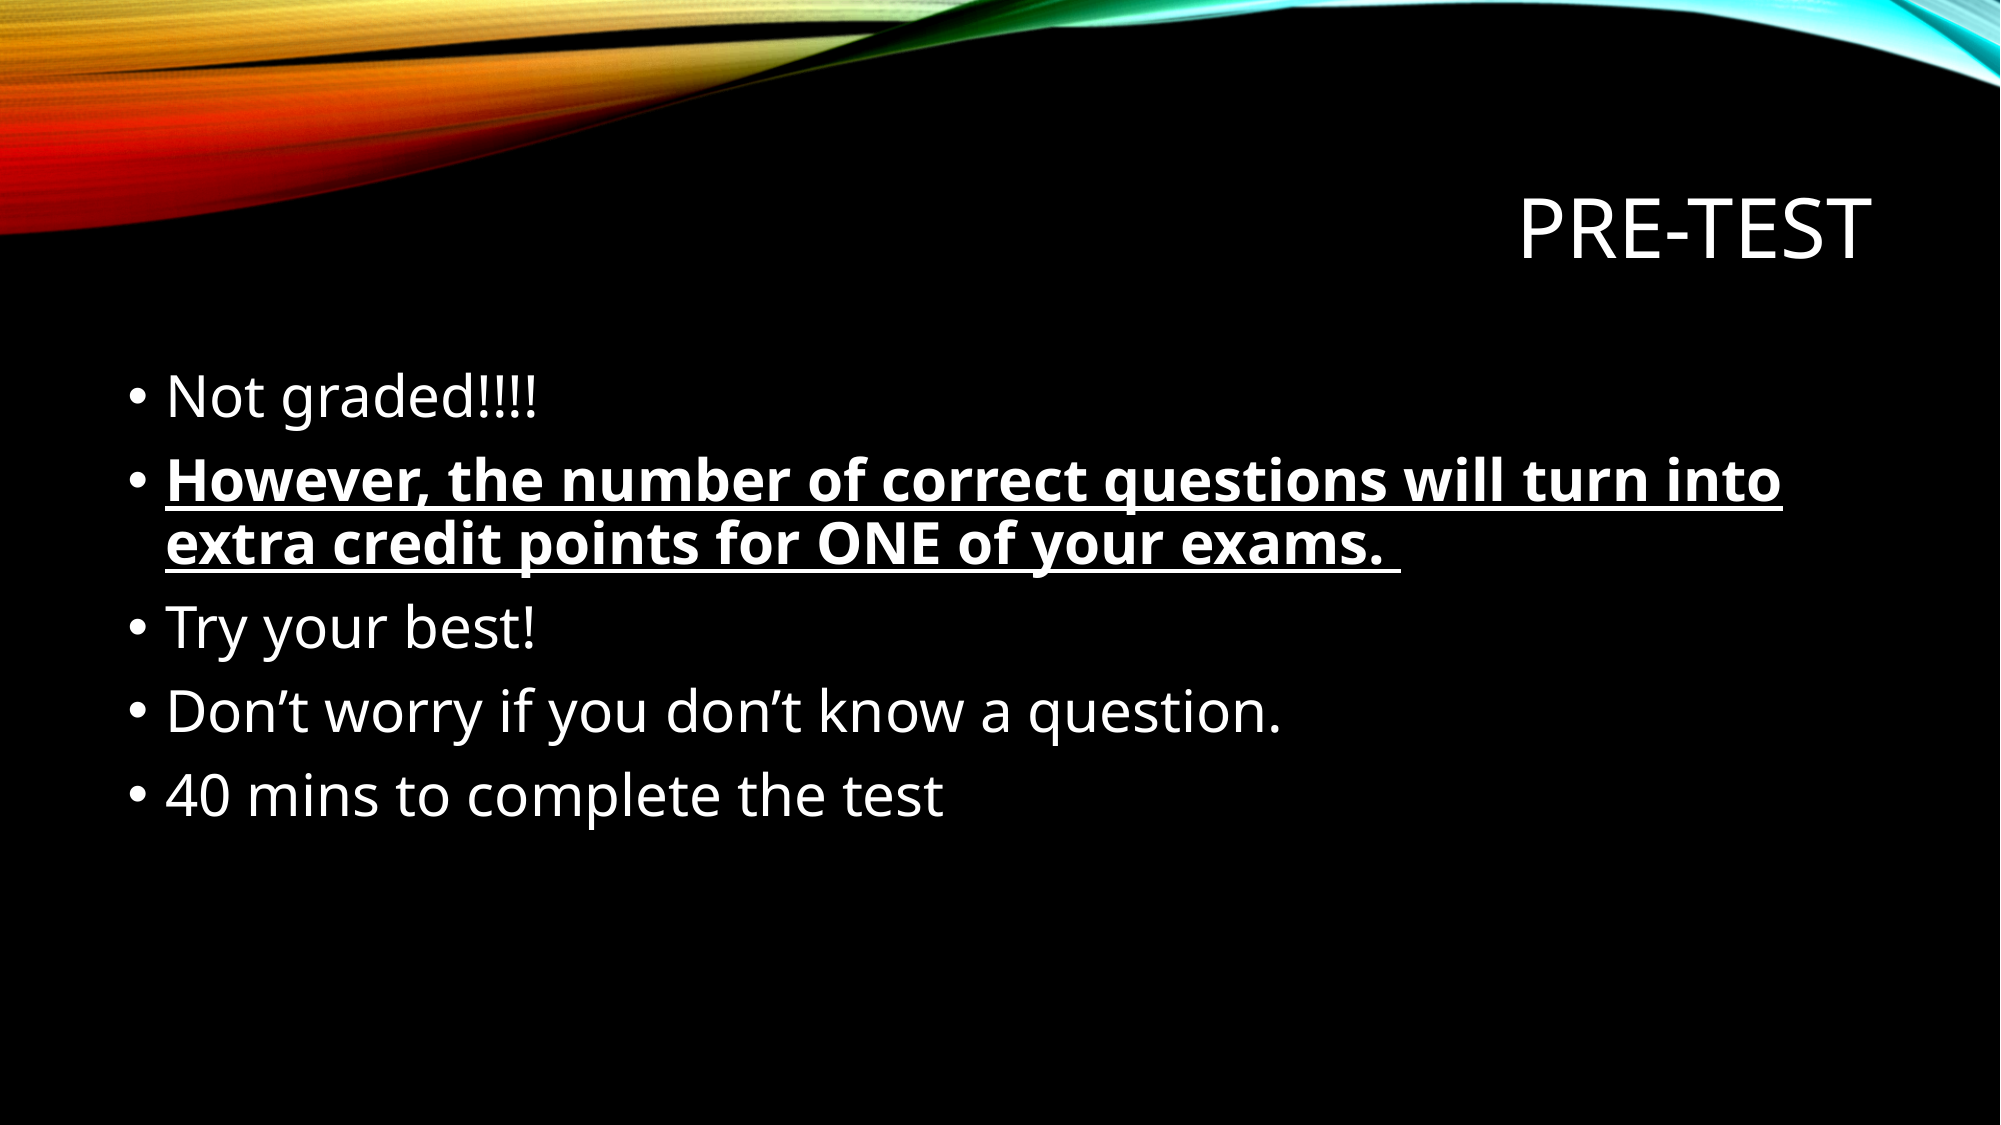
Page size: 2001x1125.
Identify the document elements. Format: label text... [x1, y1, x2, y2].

list Not graded!!!! However, the number of correct questions will turn into extra credit points for ONE of your exams. Try your best! Don’t worry if you don’t know a question. 40 mins to complete the test [112, 360, 1888, 1021]
picture [0, 0, 2000, 237]
title Pre-TEST [474, 125, 1888, 338]
